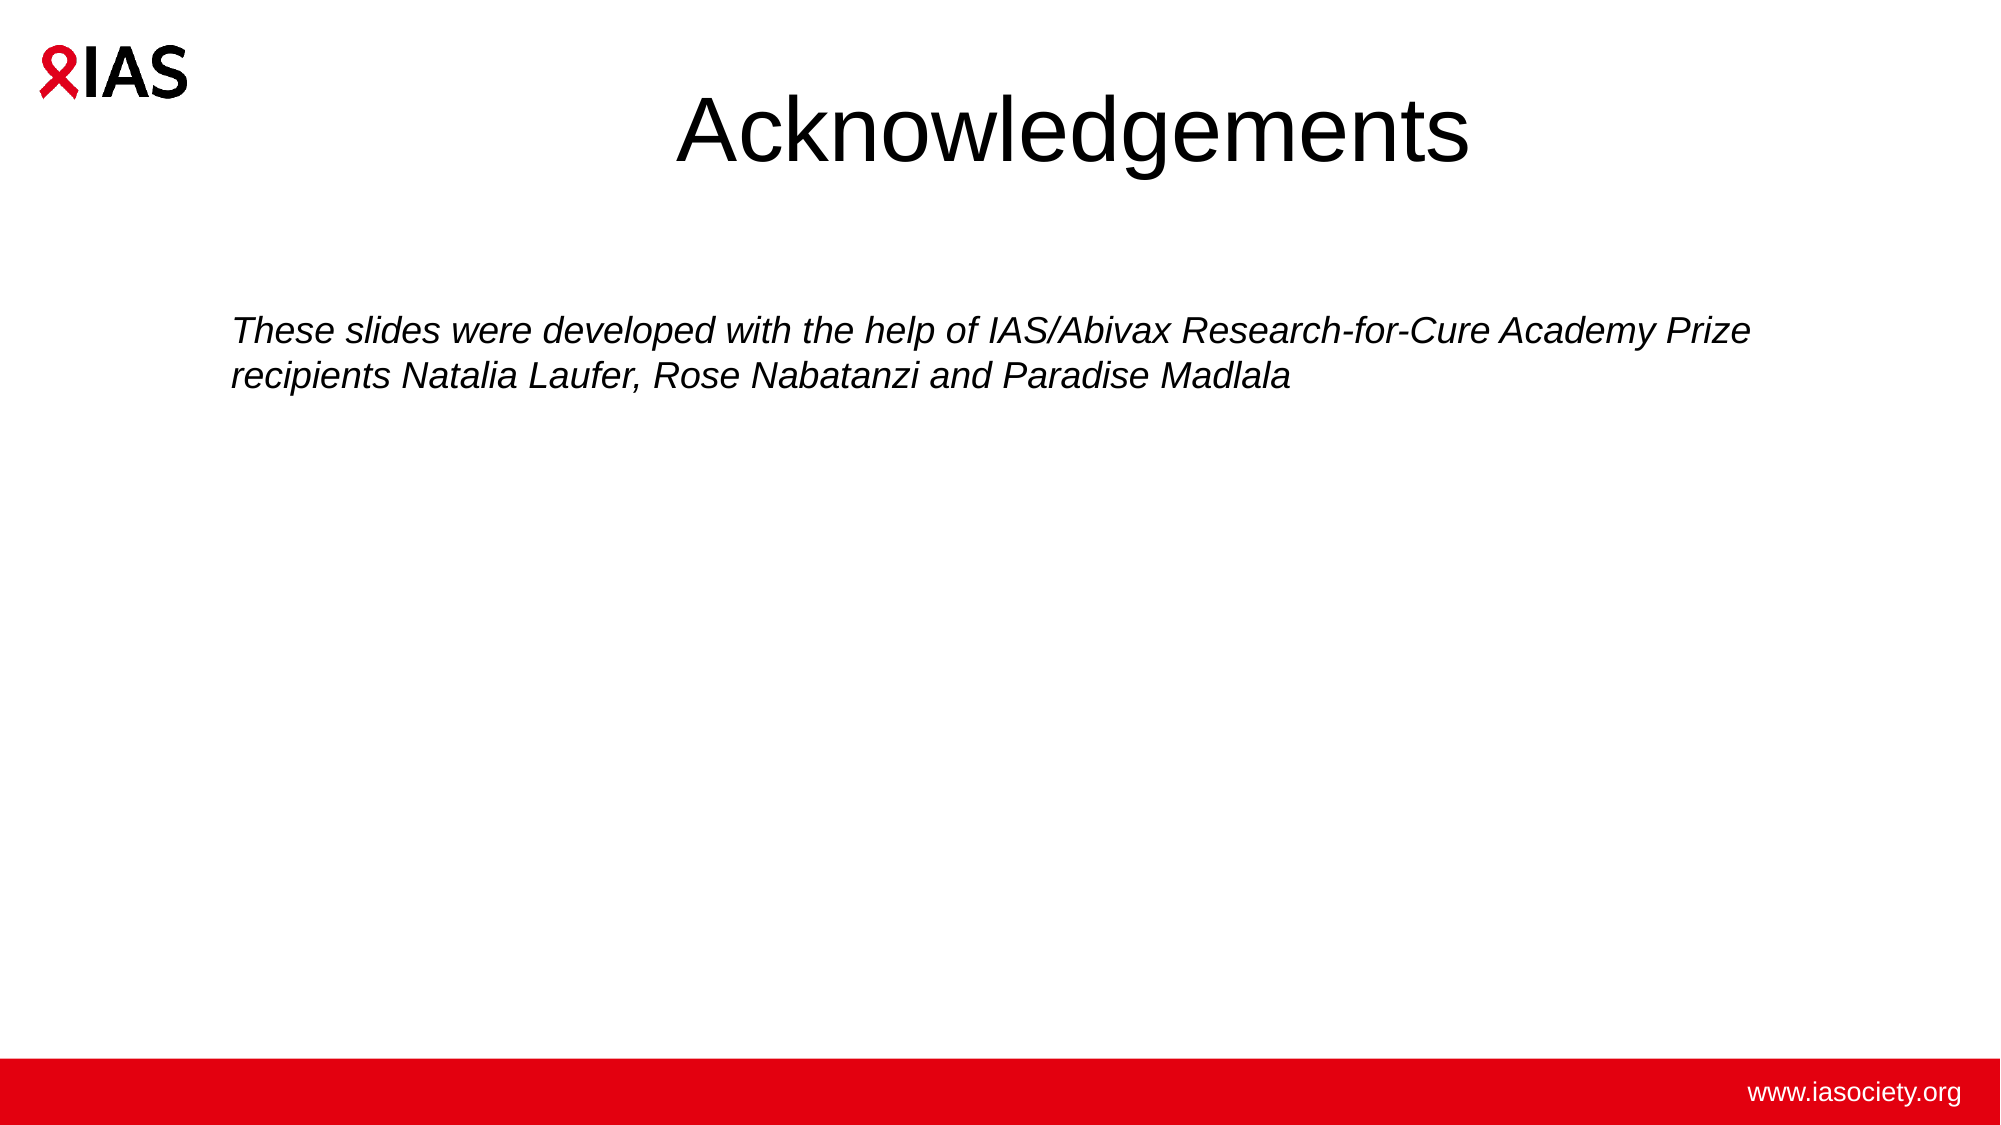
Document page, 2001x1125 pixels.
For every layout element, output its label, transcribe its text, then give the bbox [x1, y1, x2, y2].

picture [0, 6, 226, 138]
text_box These slides were developed with the help of IAS/Abivax Research-for-Cure Academy Prize recipients Natalia Laufer, Rose Nabatanzi and Paradise Madlala [216, 298, 1802, 404]
title Acknowledgements [275, 30, 1900, 219]
